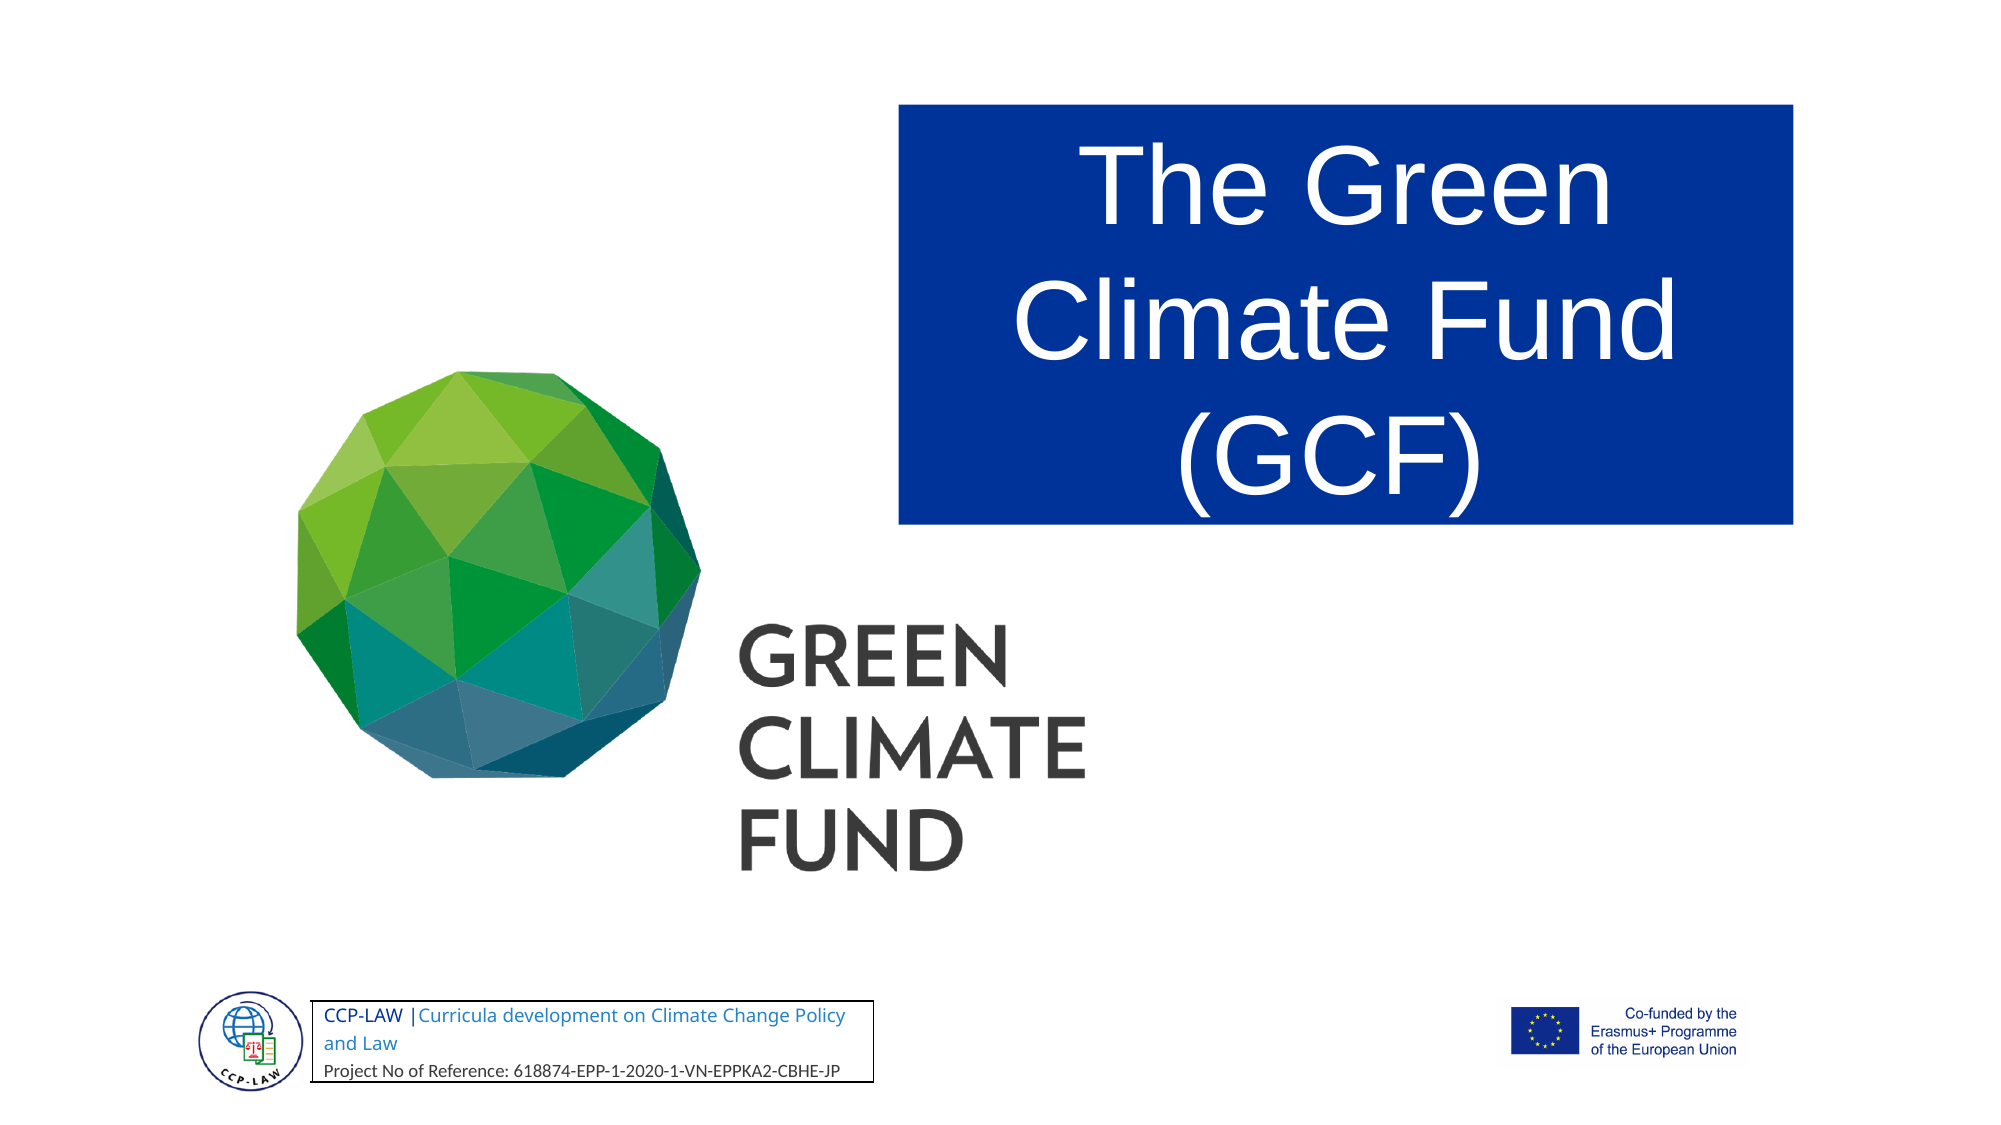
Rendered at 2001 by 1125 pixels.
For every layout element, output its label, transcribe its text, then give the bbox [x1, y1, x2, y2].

picture [1497, 997, 1748, 1068]
picture [241, 316, 1138, 926]
text_box The Green Climate Fund (GCF) [898, 104, 1794, 525]
picture [195, 984, 310, 1095]
